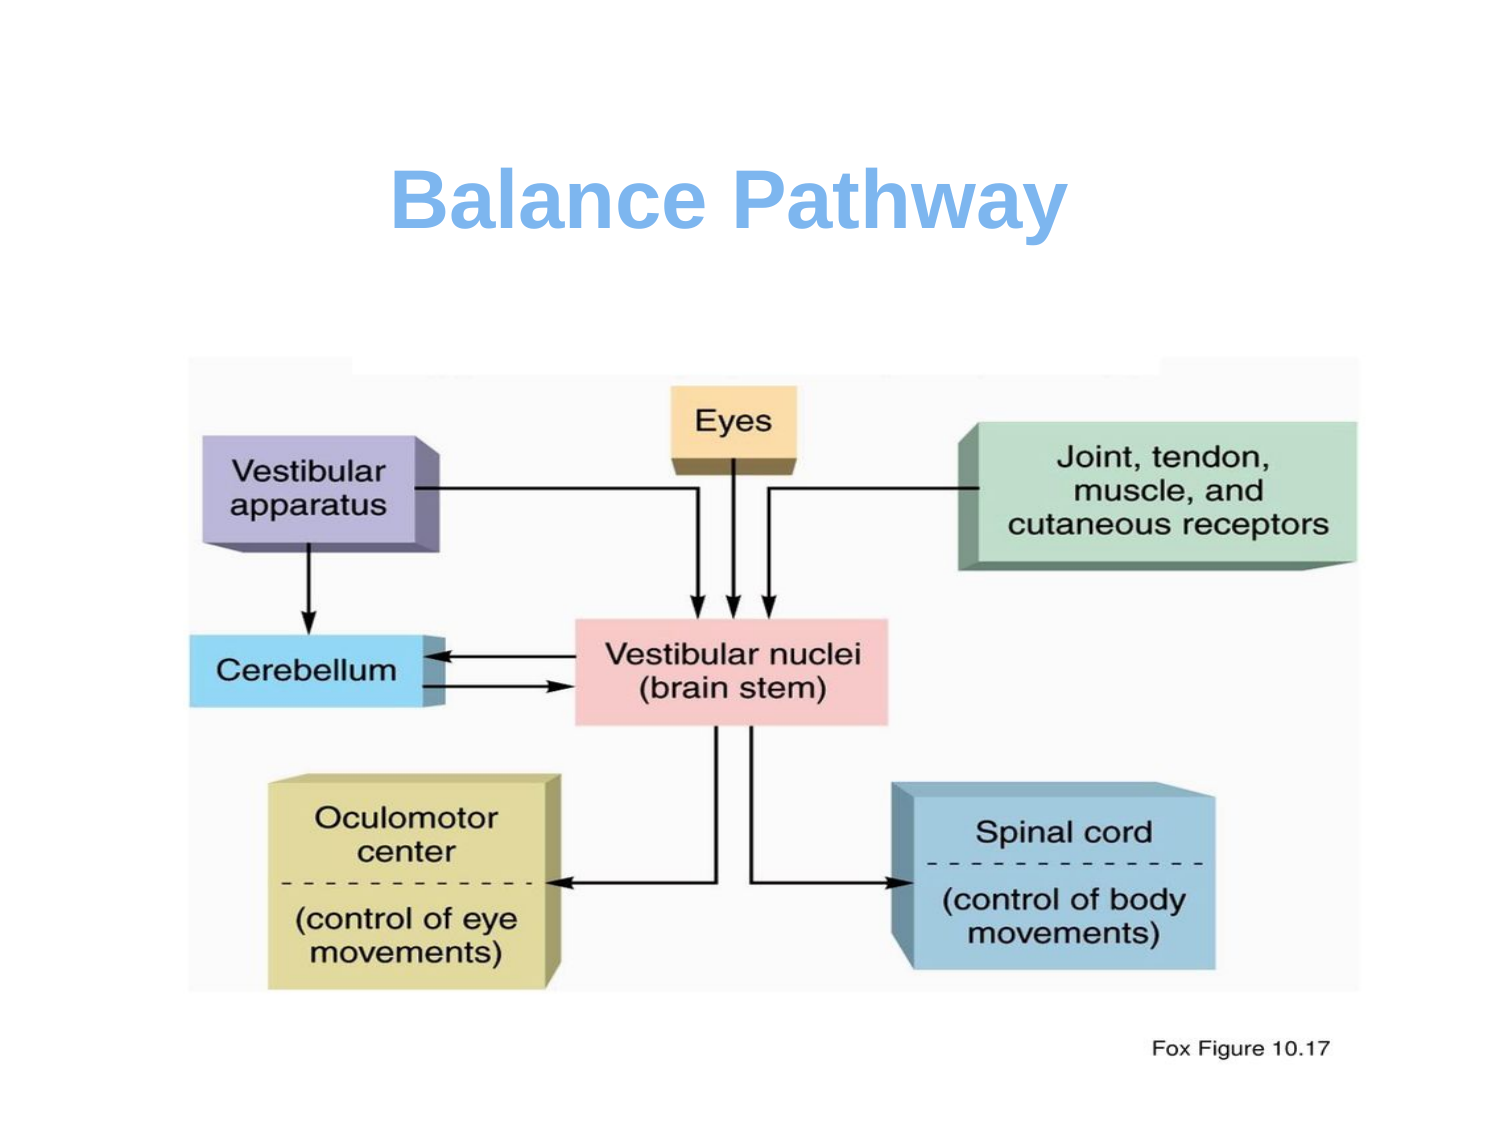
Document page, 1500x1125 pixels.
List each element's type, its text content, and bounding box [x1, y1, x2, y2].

picture [99, 249, 1450, 1100]
list Balance Pathway [199, 137, 1282, 249]
